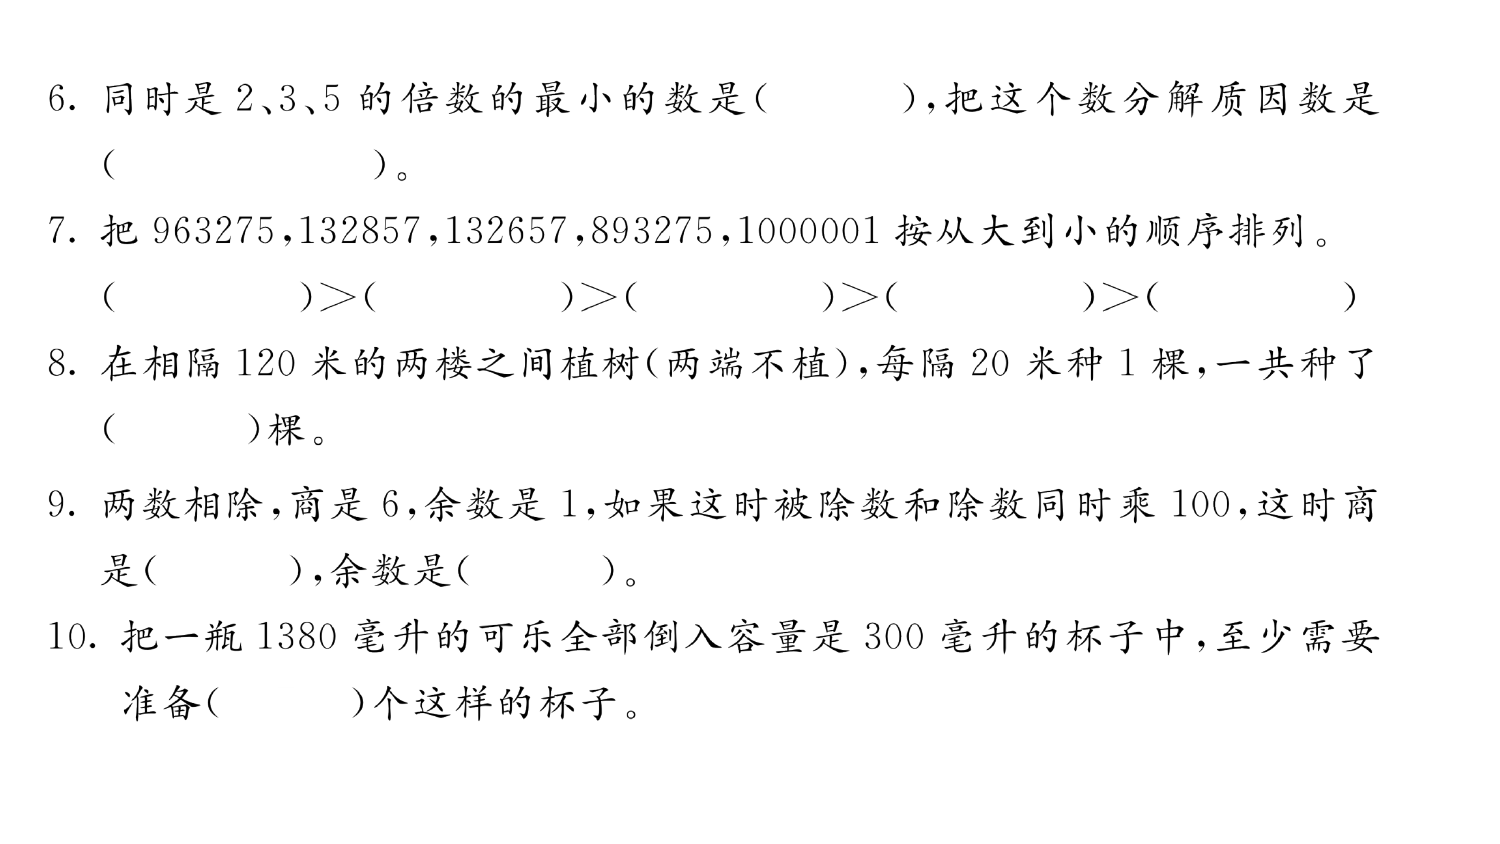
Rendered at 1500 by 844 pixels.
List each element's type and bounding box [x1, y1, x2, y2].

picture [46, 467, 1465, 746]
picture [46, 70, 1465, 458]
